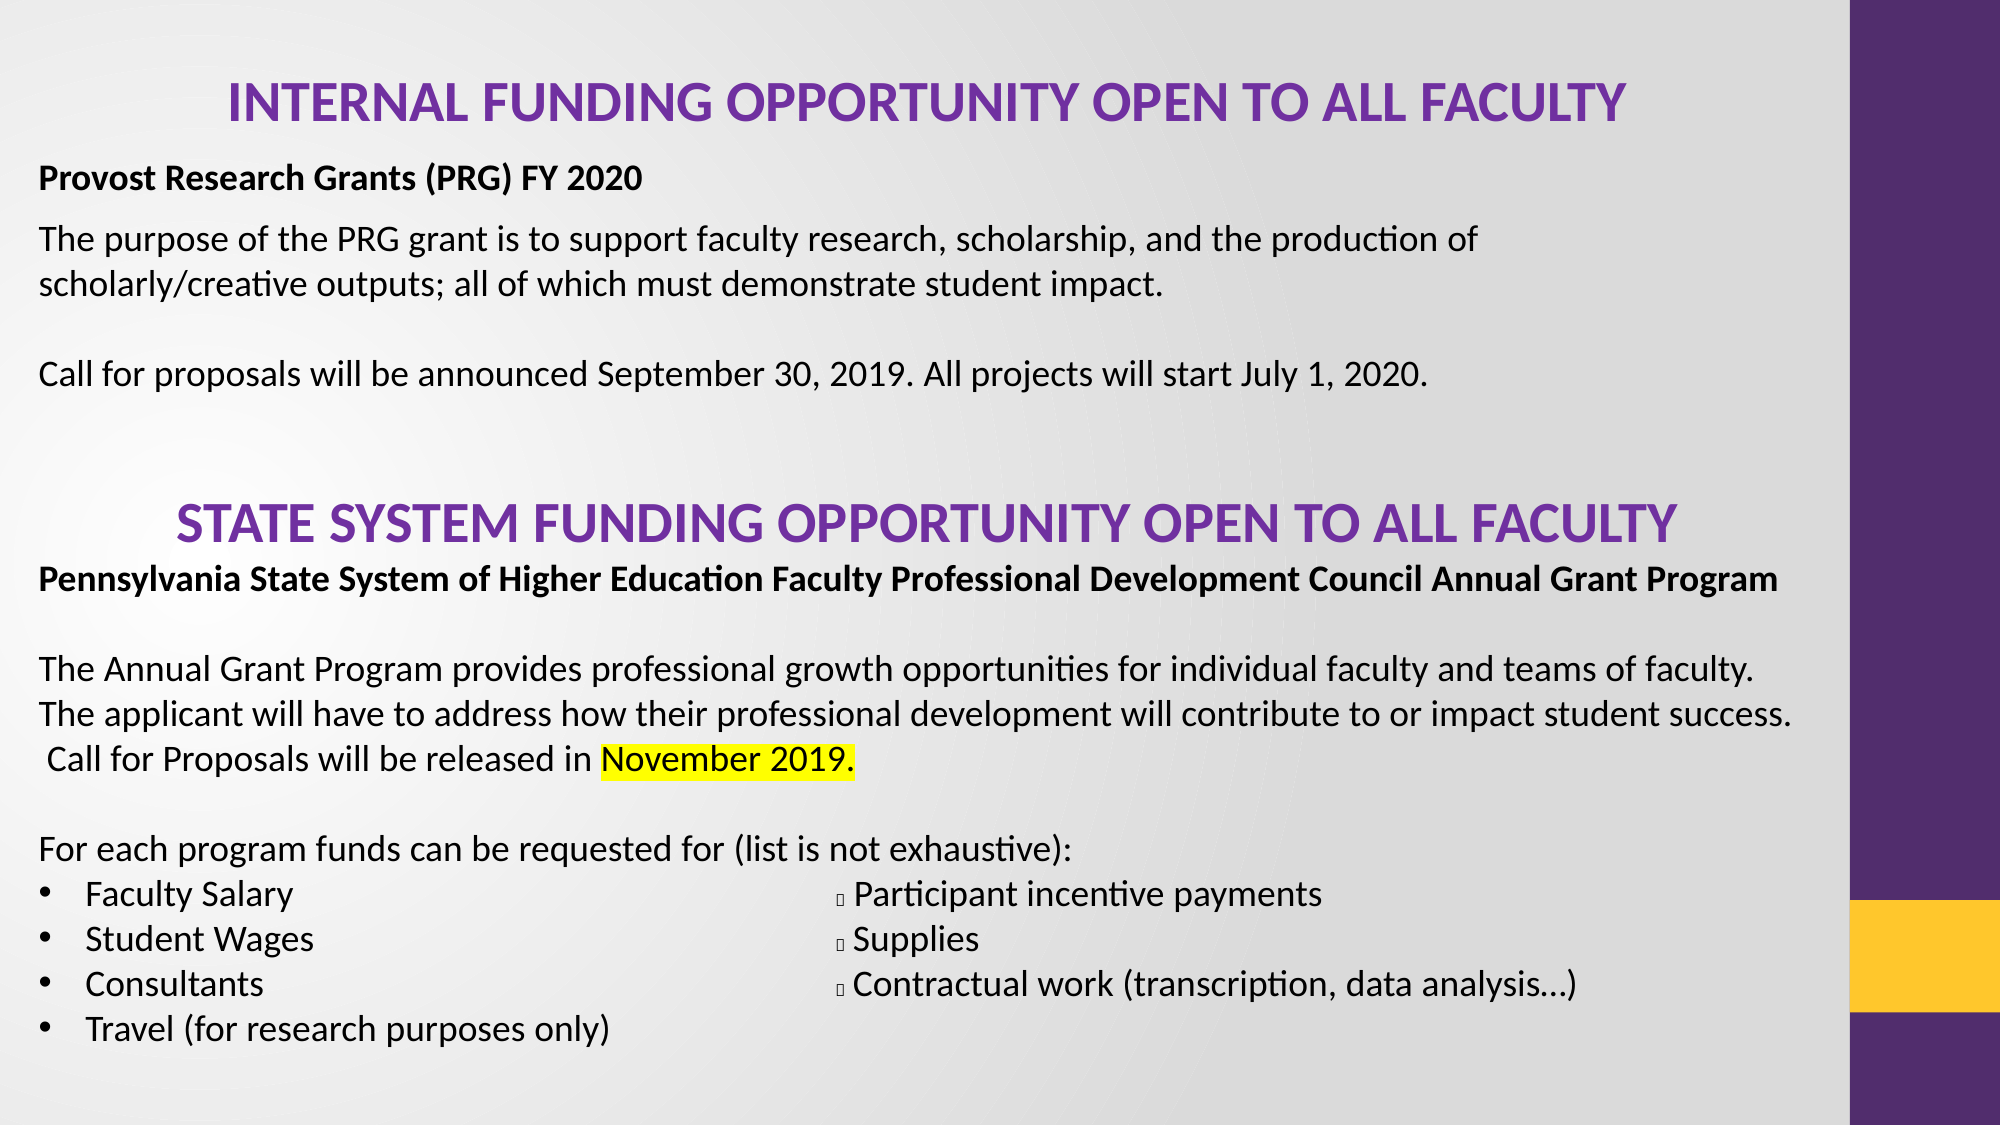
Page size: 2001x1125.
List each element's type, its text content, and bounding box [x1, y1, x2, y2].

text_box INTERNAL FUNDING OPPORTUNITY OPEN TO ALL FACULTY Provost Research Grants (PRG) FY 2020 The purpose of the PRG grant is to support faculty research, scholarship, and the production of scholarly/creative outputs; all of which must demonstrate student impact. Call for proposals will be announced September 30, 2019. All projects will start July 1, 2020. STATE SYSTEM FUNDING OPPORTUNITY OPEN TO ALL FACULTY Pennsylvania State System of Higher Education Faculty Professional Development Council Annual Grant Program The Annual Grant Program provides professional growth opportunities for individual faculty and teams of faculty. The applicant will have to address how their professional development will contribute to or impact student success. Call for Proposals will be released in November 2019. For each program funds can be requested for (list is not exhaustive): Faculty Salary  Participant incentive payments Student Wages  Supplies Consultants  Contractual work (transcription, data analysis…) Travel (for research purposes only) [23, 50, 1832, 1057]
